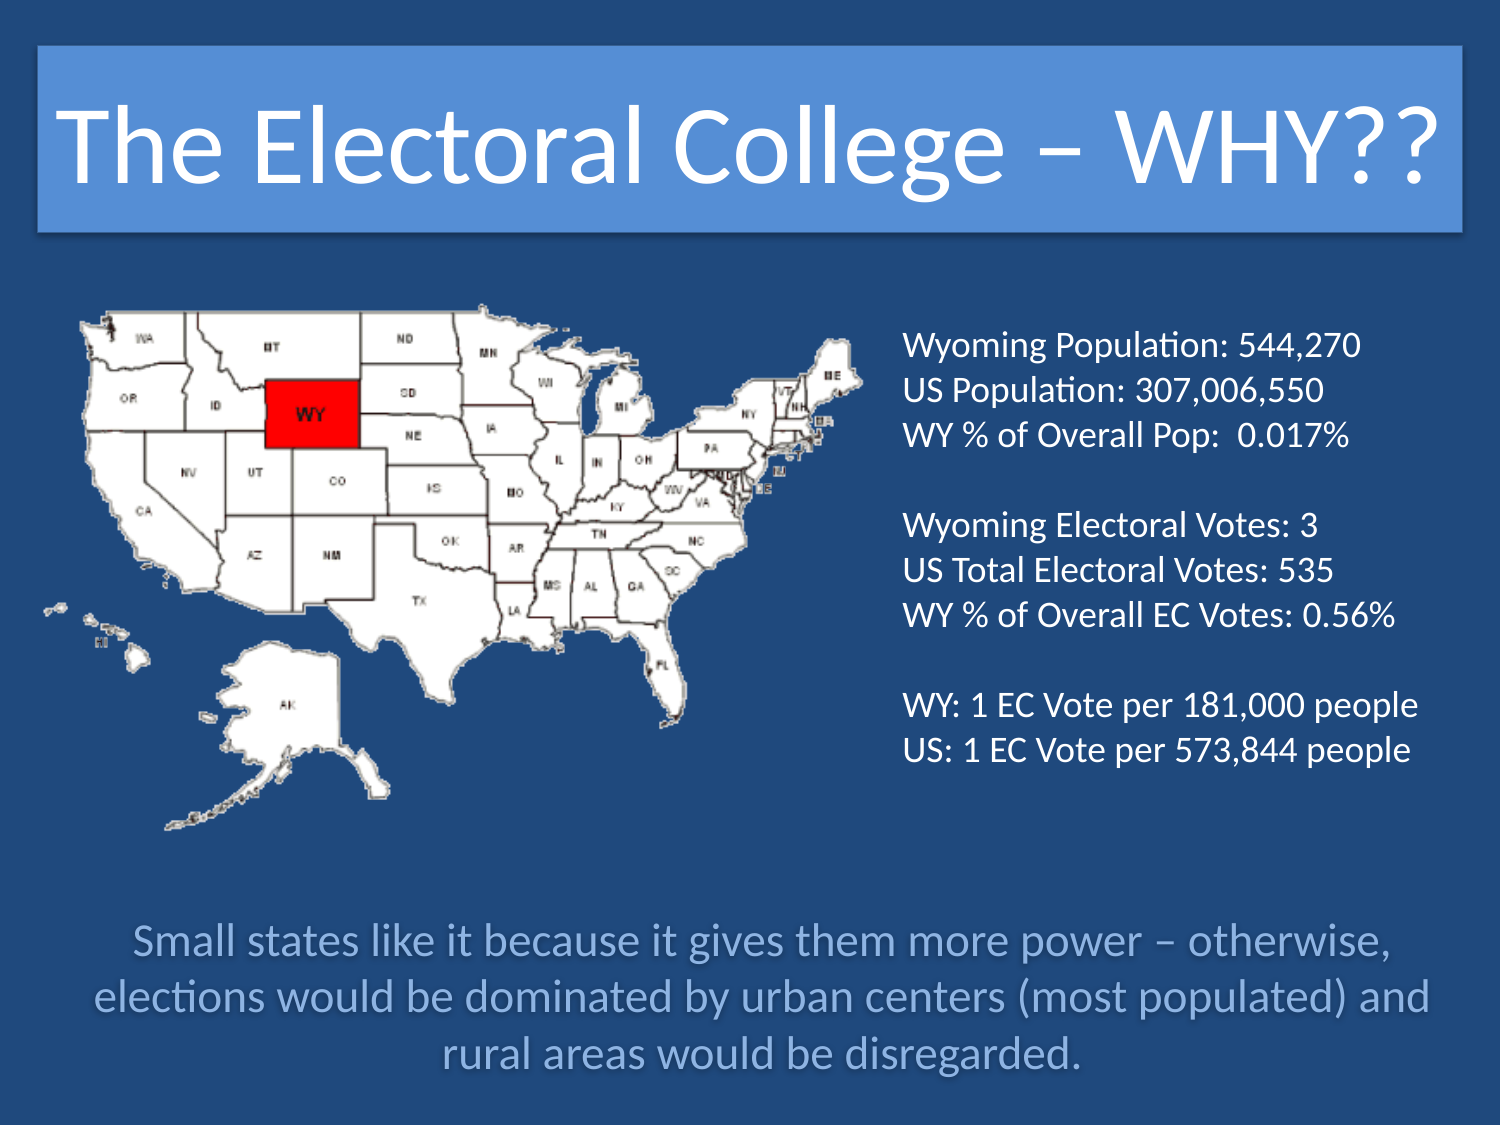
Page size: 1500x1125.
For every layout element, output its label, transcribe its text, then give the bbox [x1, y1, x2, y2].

text_box Small states like it because it gives them more power – otherwise, elections would be dominated by urban centers (most populated) and rural areas would be disregarded. [49, 900, 1475, 1088]
text_box Wyoming Population: 544,270 US Population: 307,006,550 WY % of Overall Pop: 0.017% Wyoming Electoral Votes: 3 US Total Electoral Votes: 535 WY % of Overall EC Votes: 0.56% WY: 1 EC Vote per 181,000 people US: 1 EC Vote per 573,844 people [887, 312, 1450, 778]
picture [37, 299, 865, 838]
title The Electoral College – WHY?? [37, 45, 1463, 233]
